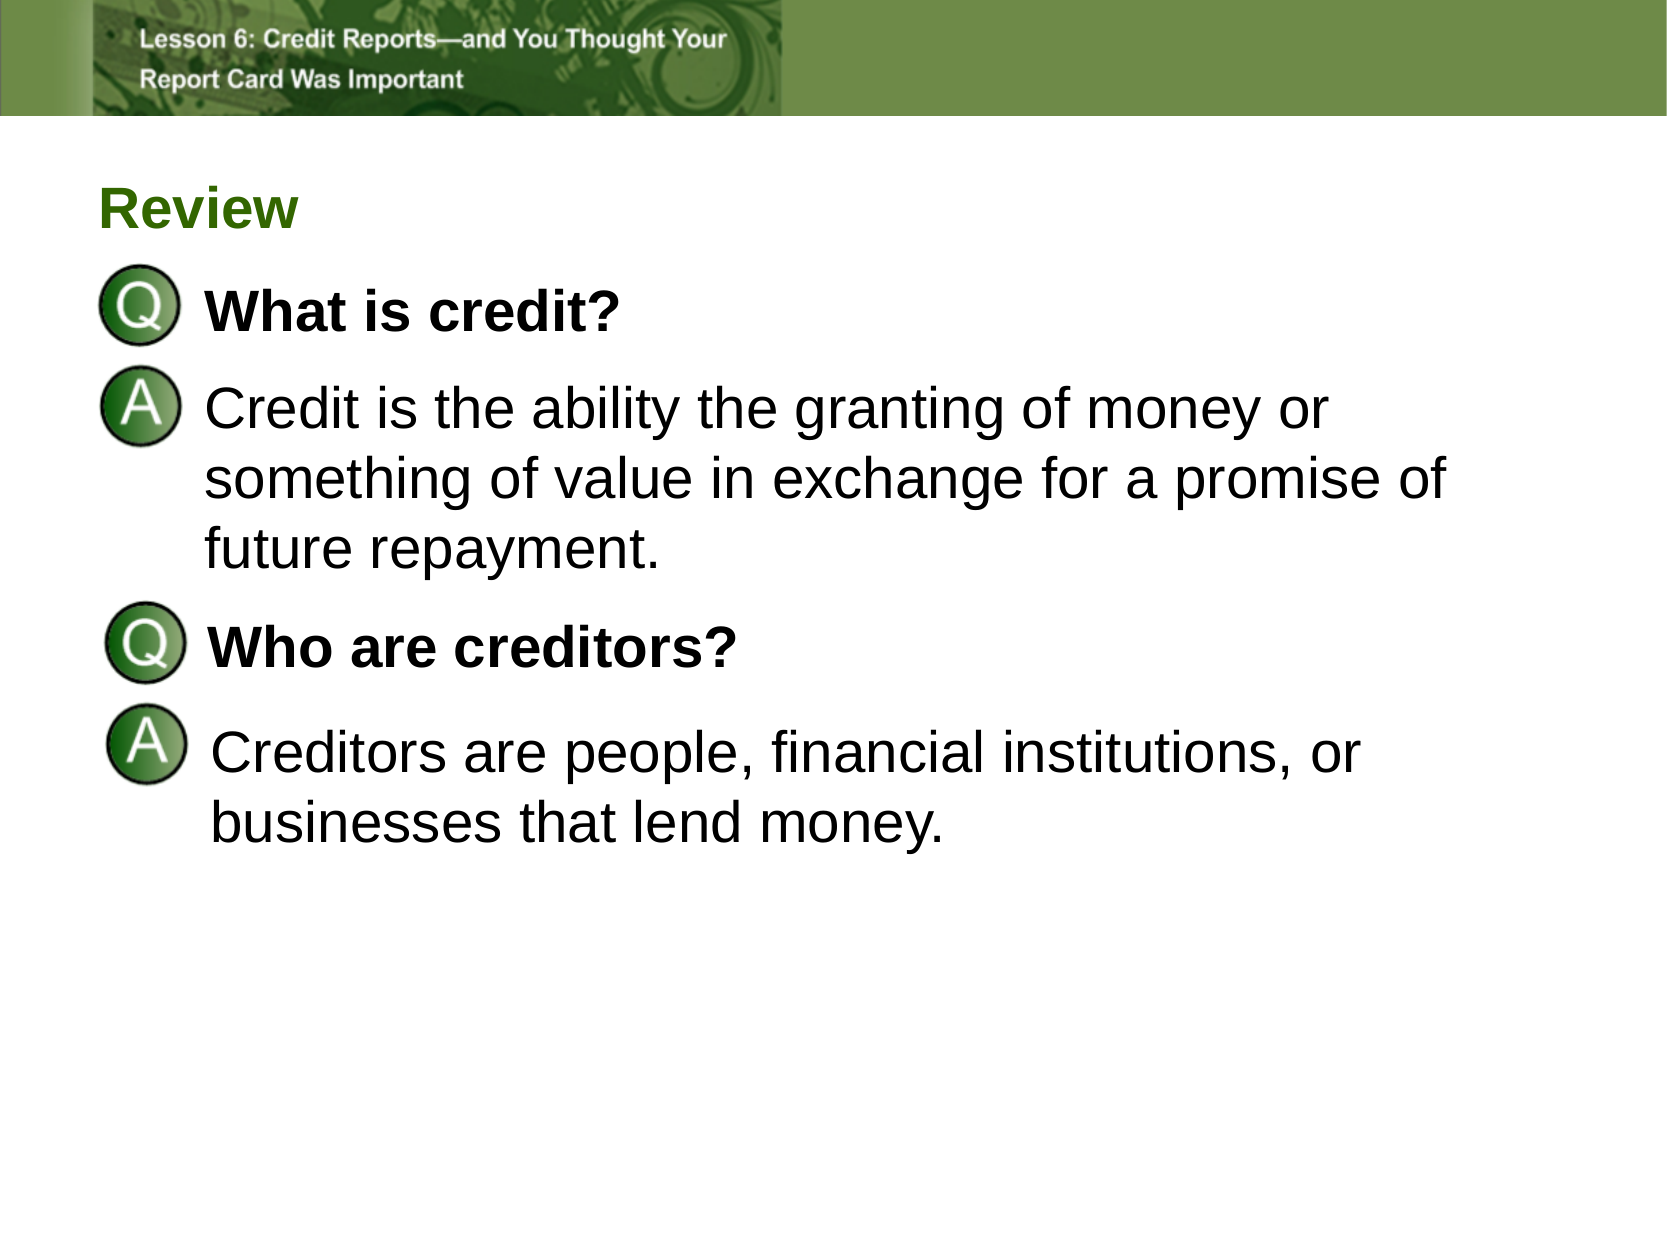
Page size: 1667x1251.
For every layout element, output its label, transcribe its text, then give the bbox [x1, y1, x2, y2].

picture [98, 599, 191, 688]
picture [91, 262, 185, 351]
picture [0, 0, 1667, 116]
text_box Who are creditors? [193, 601, 1409, 687]
text_box Review [83, 162, 1667, 248]
text_box Creditors are people, financial institutions, or businesses that lend money. [195, 706, 1515, 862]
text_box Credit is the ability the granting of money or something of value in exchange for a promise of future repayment. [189, 362, 1527, 588]
picture [98, 361, 184, 451]
text_box What is credit? [189, 265, 638, 351]
picture [104, 699, 191, 788]
